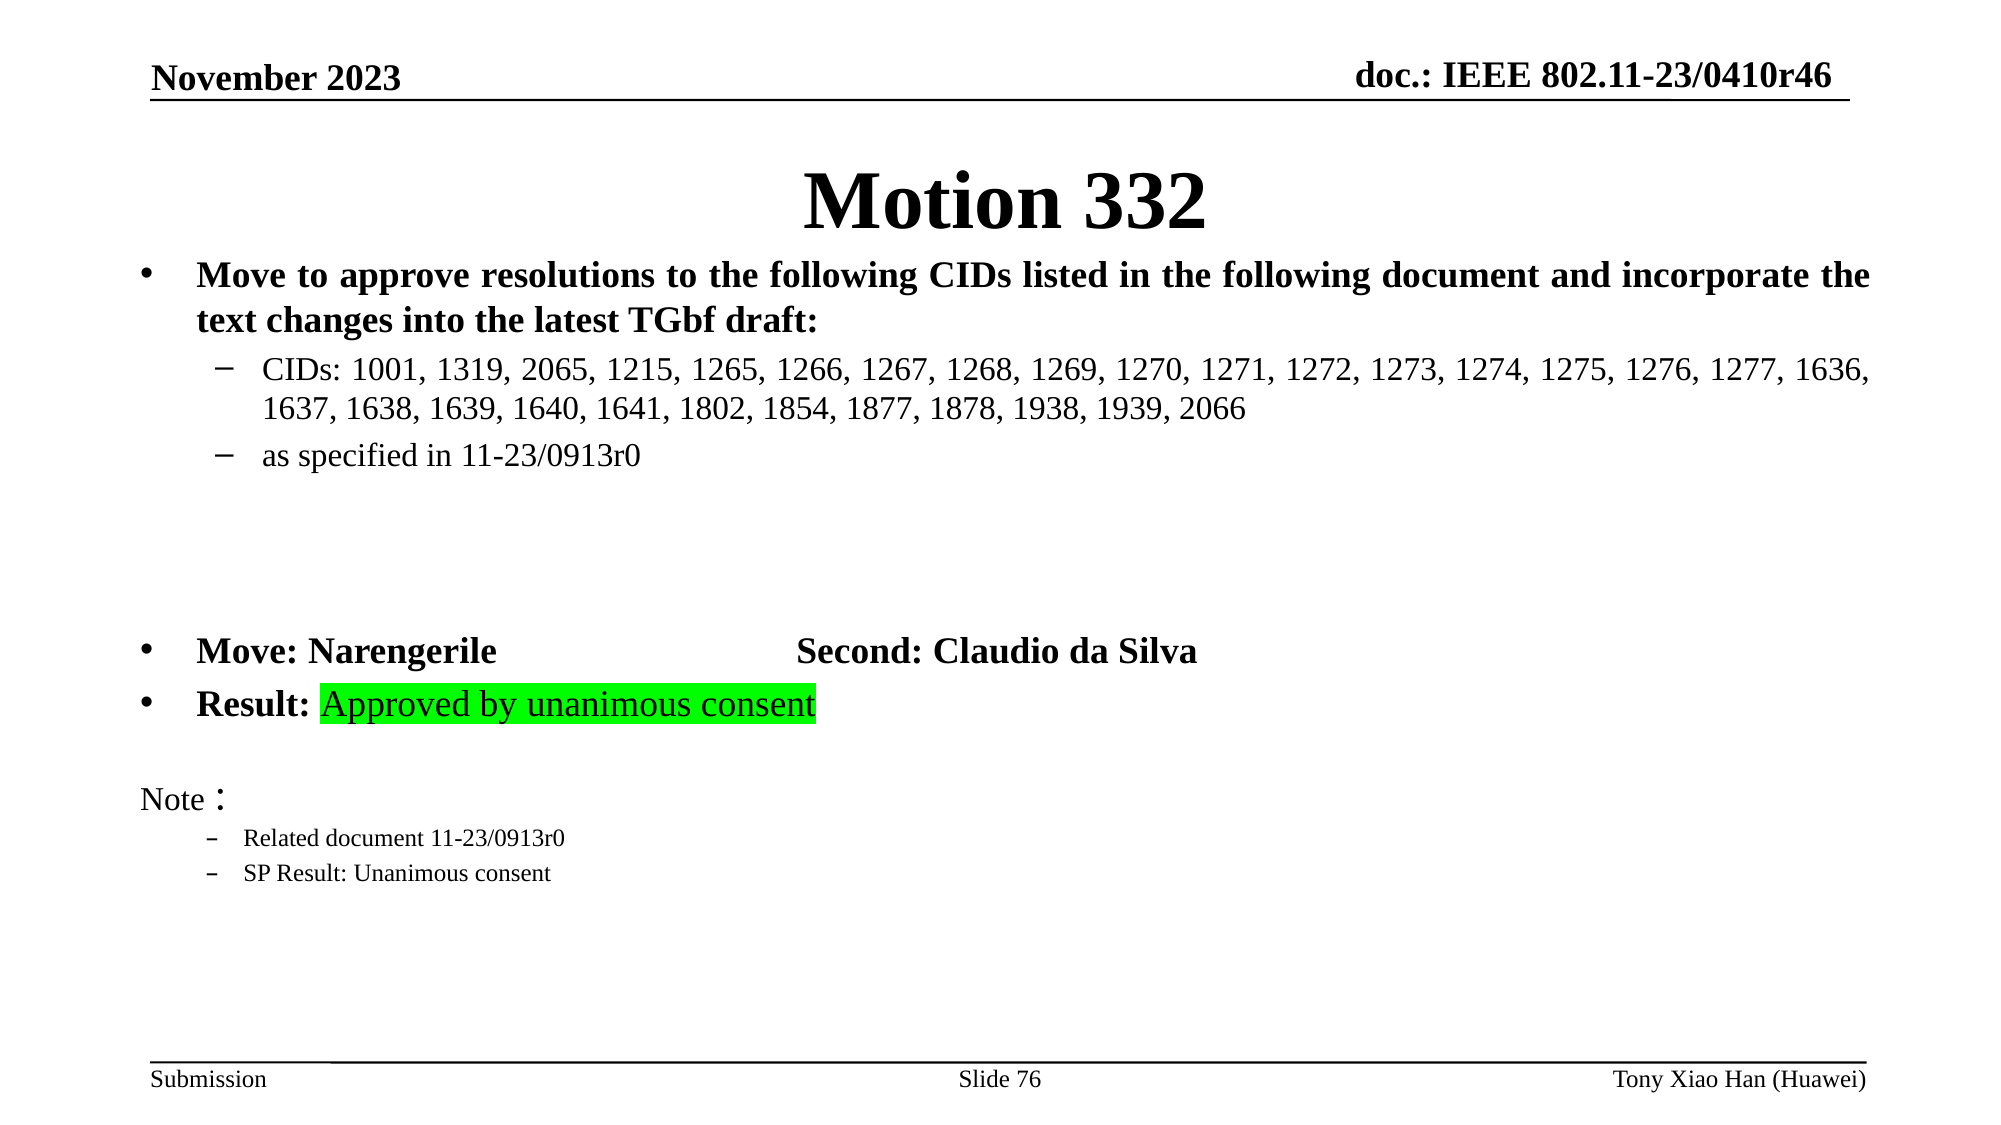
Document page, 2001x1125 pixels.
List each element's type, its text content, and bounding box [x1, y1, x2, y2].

text_box Motion 332 [368, 137, 1644, 212]
text_box Move to approve resolutions to the following CIDs listed in the following document and incorporate the text changes into the latest TGbf draft: CIDs: 1001, 1319, 2065, 1215, 1265, 1266, 1267, 1268, 1269, 1270, 1271, 1272, 1273, 1274, 1275, 1276, 1277, 1636, 1637, 1638, 1639, 1640, 1641, 1802, 1854, 1877, 1878, 1938, 1939, 2066 as specified in 11-23/0913r0 Move: Narengerile Second: Claudio da Silva Result: Approved by unanimous consent Note： Related document 11-23/0913r0 SP Result: Unanimous consent [125, 212, 1888, 900]
